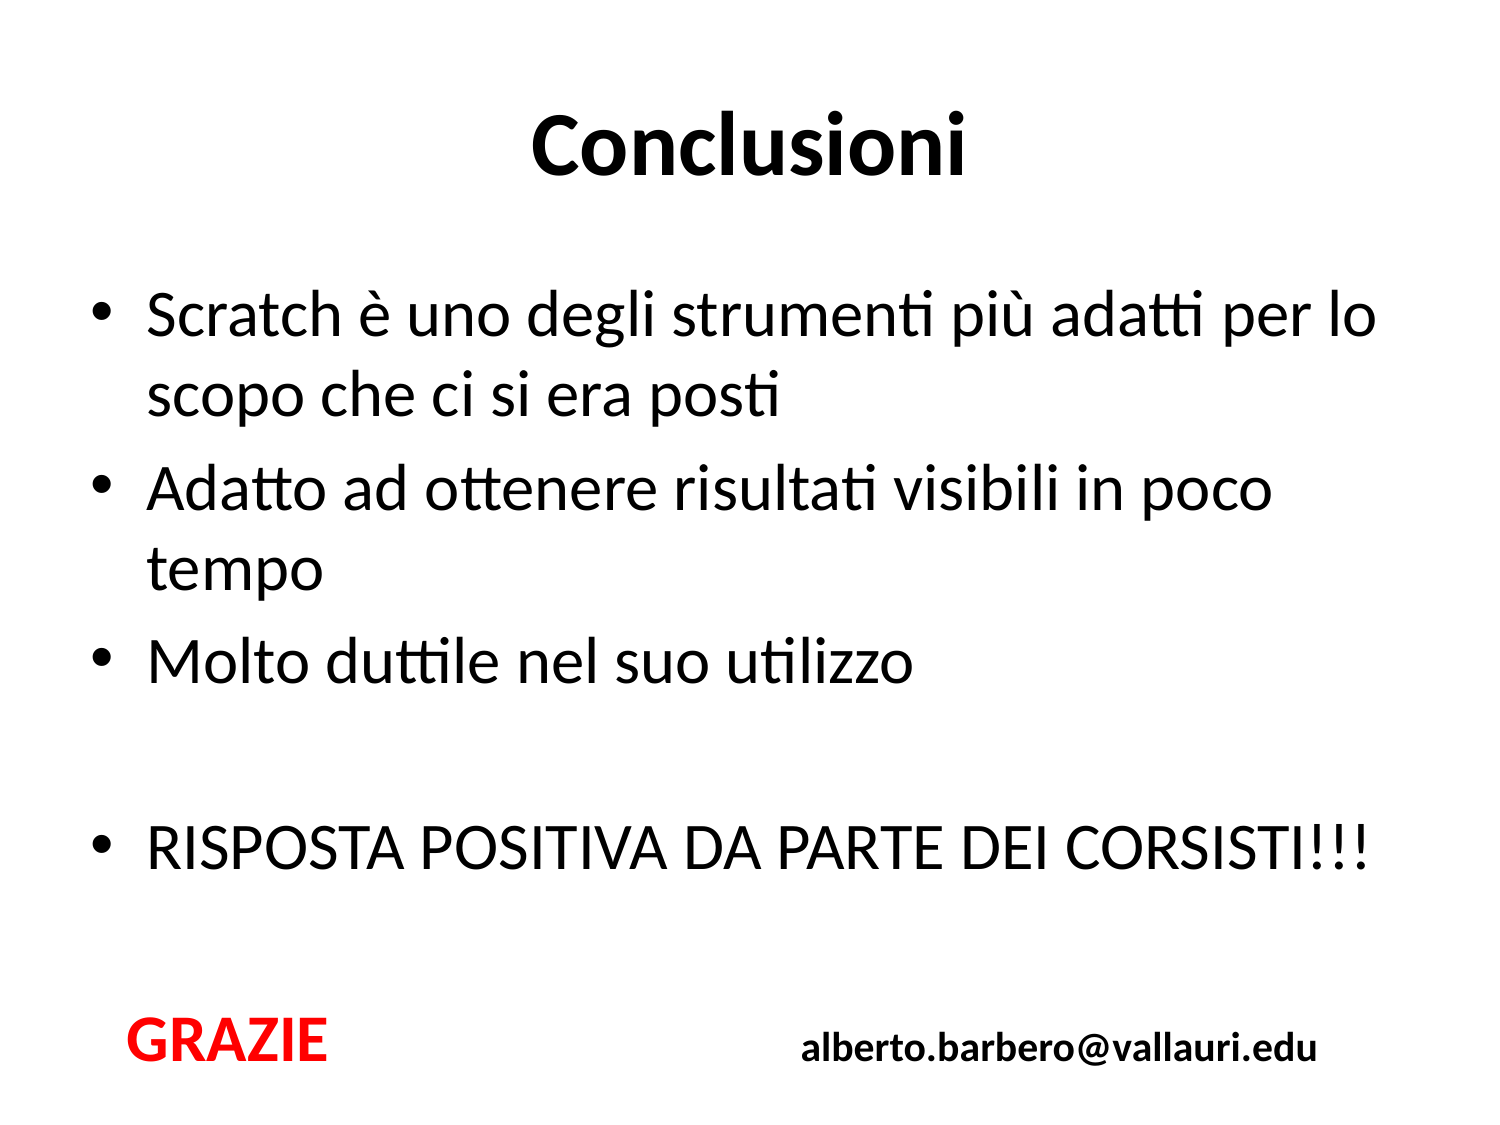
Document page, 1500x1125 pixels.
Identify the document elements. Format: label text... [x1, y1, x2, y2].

title Conclusioni [75, 45, 1425, 233]
text_box GRAZIE alberto.barbero@vallauri.edu [112, 987, 1341, 1083]
list Scratch è uno degli strumenti più adatti per lo scopo che ci si era posti Adatto ad ottenere risultati visibili in poco tempo Molto duttile nel suo utilizzo RISPOSTA POSITIVA DA PARTE DEI CORSISTI!!! [75, 262, 1425, 929]
